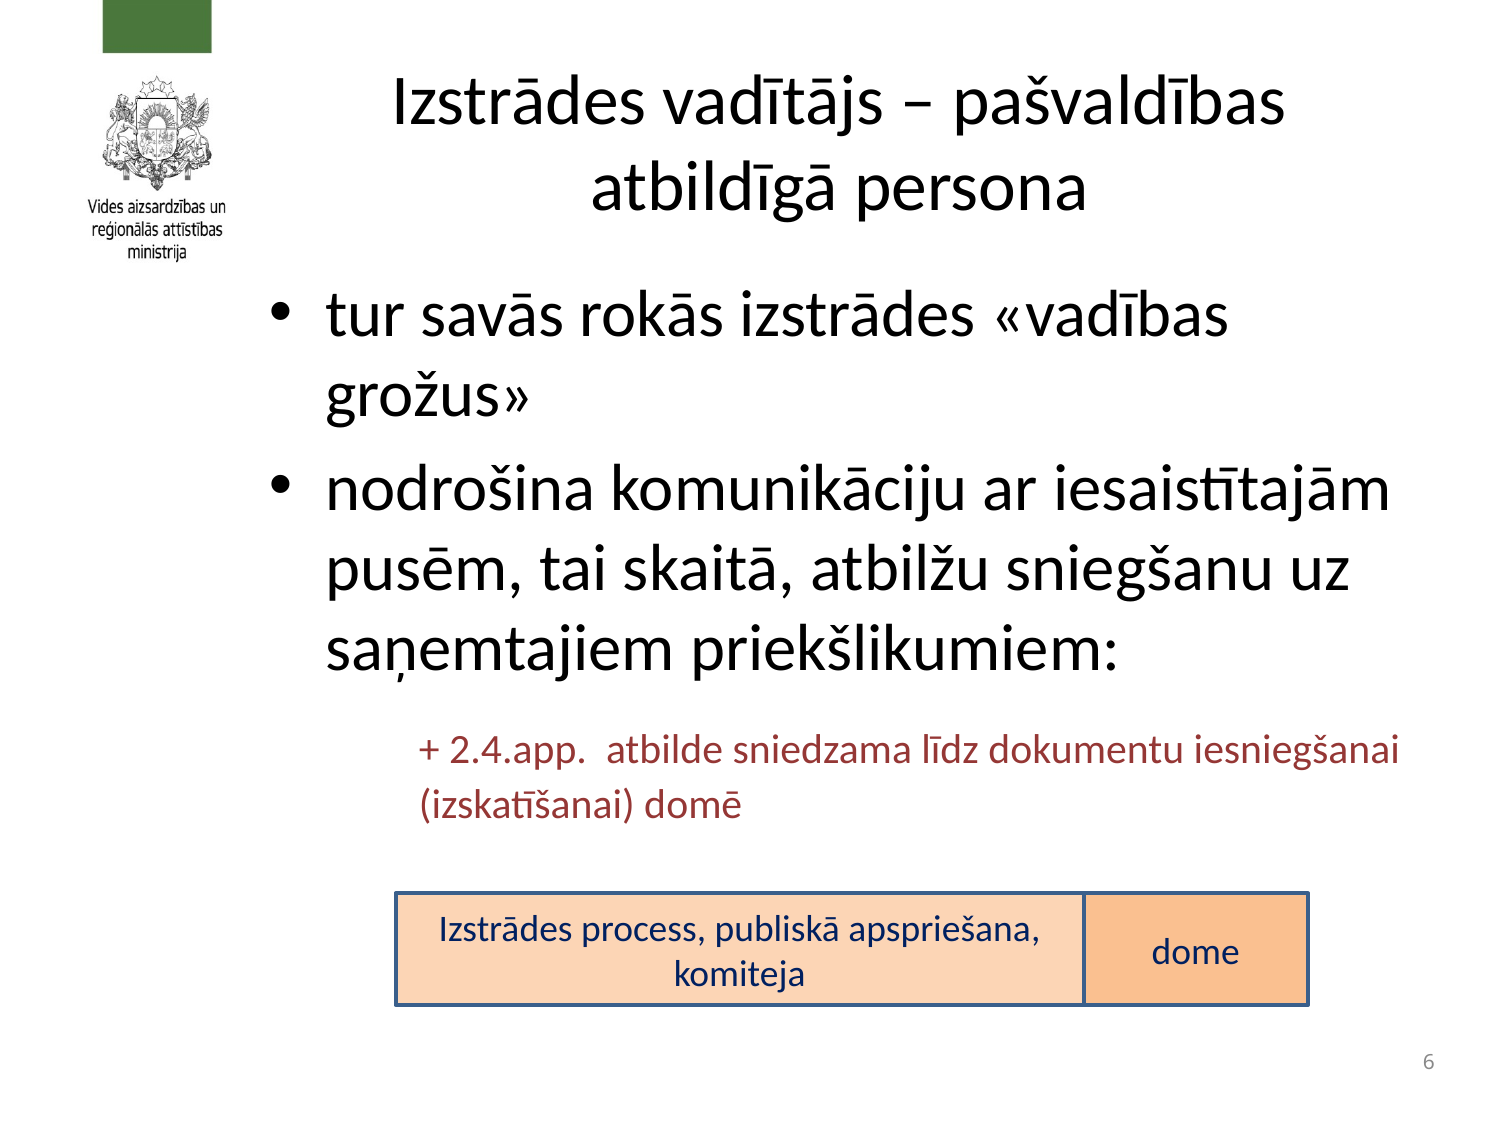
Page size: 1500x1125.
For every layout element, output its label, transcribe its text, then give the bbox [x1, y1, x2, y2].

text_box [395, 893, 1309, 1006]
text_box tur savās rokās izstrādes «vadības grožus» nodrošina komunikāciju ar iesaistītajām pusēm, tai skaitā, atbilžu sniegšanu uz saņemtajiem priekšlikumiem: + 2.4.app. atbilde sniedzama līdz dokumentu iesniegšanai (izskatīšanai) domē [253, 262, 1425, 1005]
slide_number 6 [1400, 1037, 1450, 1088]
picture [48, 0, 266, 322]
text_box Izstrādes vadītājs – pašvaldības atbildīgā persona [253, 45, 1425, 233]
